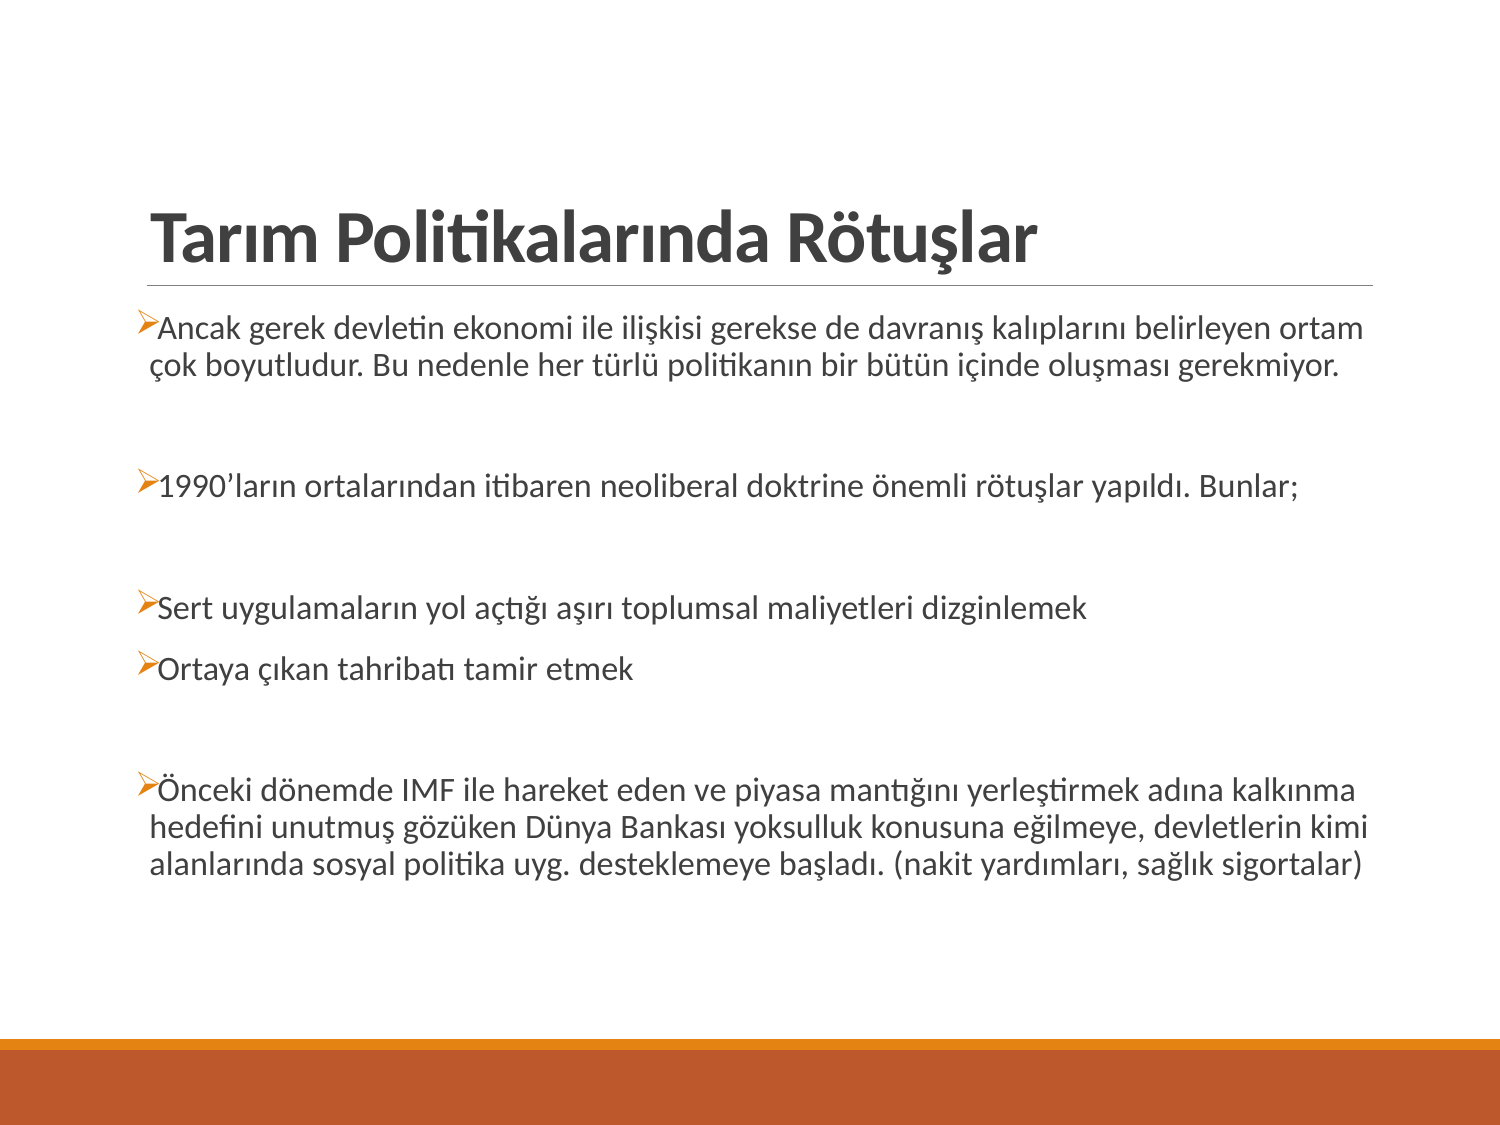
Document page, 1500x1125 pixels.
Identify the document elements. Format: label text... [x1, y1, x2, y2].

title Tarım Politikalarında Rötuşlar [135, 47, 1373, 285]
list Ancak gerek devletin ekonomi ile ilişkisi gerekse de davranış kalıplarını belirleyen ortam çok boyutludur. Bu nedenle her türlü politikanın bir bütün içinde oluşması gerekmiyor. 1990’ların ortalarından itibaren neoliberal doktrine önemli rötuşlar yapıldı. Bunlar; Sert uygulamaların yol açtığı aşırı toplumsal maliyetleri dizginlemek Ortaya çıkan tahribatı tamir etmek Önceki dönemde IMF ile hareket eden ve piyasa mantığını yerleştirmek adına kalkınma hedefini unutmuş gözüken Dünya Bankası yoksulluk konusuna eğilmeye, devletlerin kimi alanlarında sosyal politika uyg. desteklemeye başladı. (nakit yardımları, sağlık sigortalar) [135, 302, 1373, 963]
